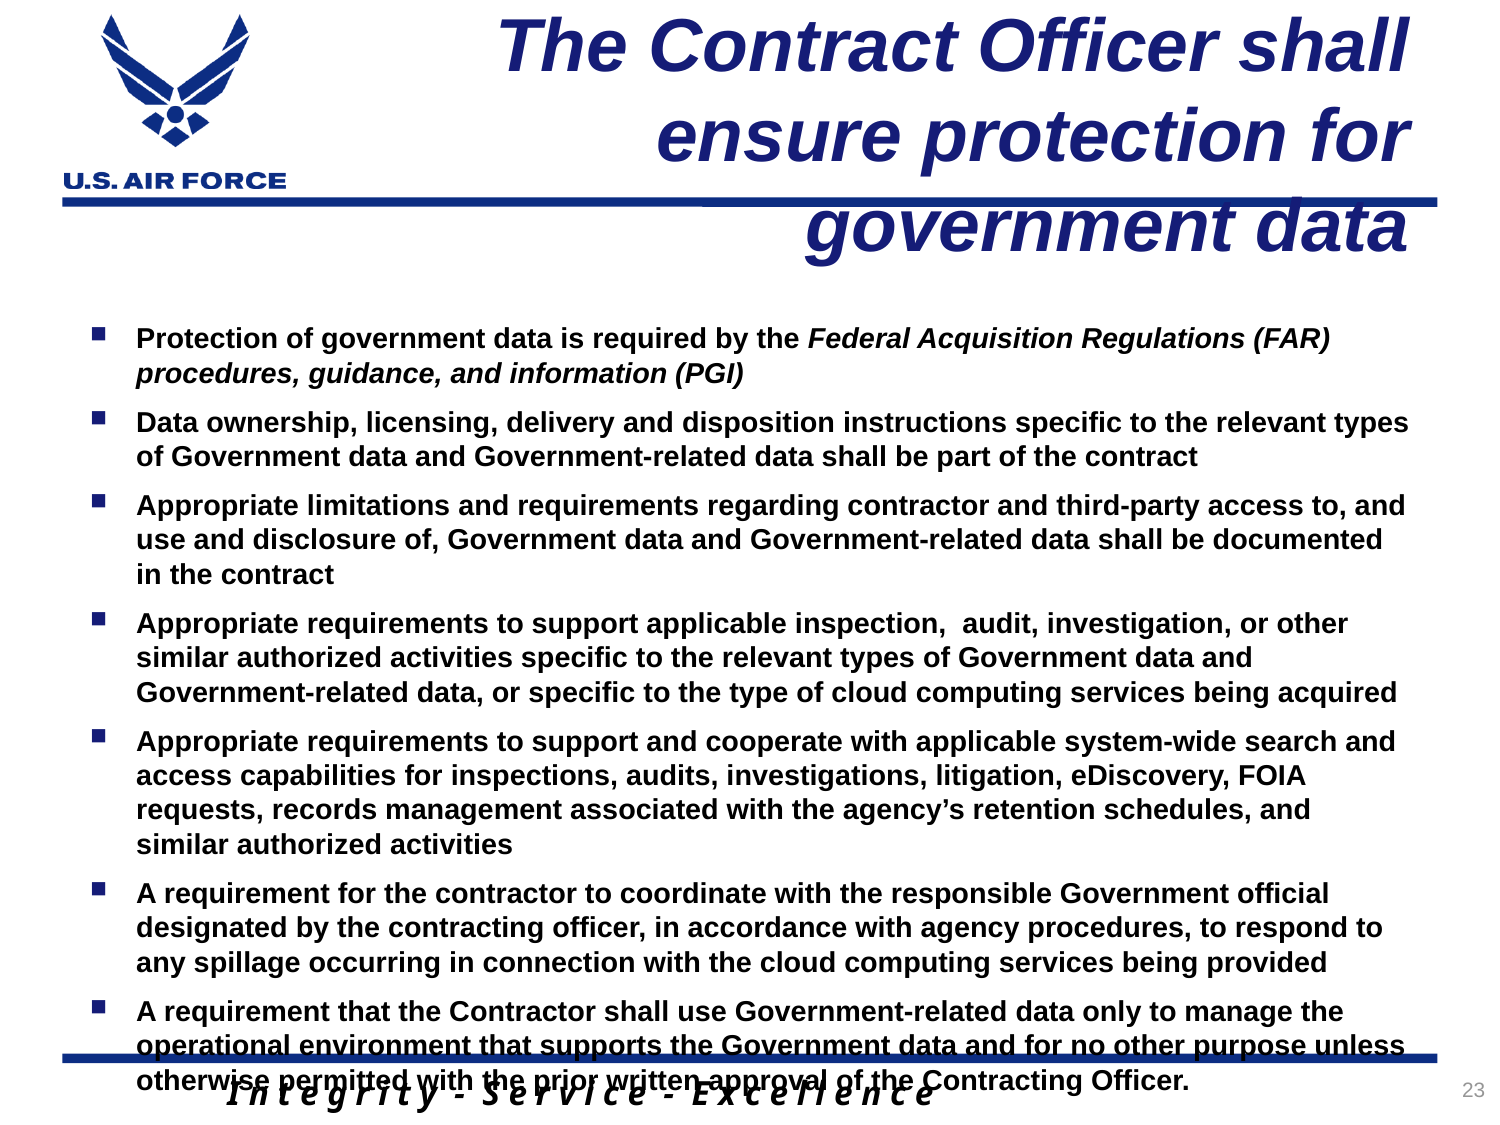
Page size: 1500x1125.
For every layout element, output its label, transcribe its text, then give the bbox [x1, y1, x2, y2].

slide_number 23 [1149, 1069, 1500, 1125]
list Protection of government data is required by the Federal Acquisition Regulations (FAR) procedures, guidance, and information (PGI) Data ownership, licensing, delivery and disposition instructions specific to the relevant types of Government data and Government-related data shall be part of the contract Appropriate limitations and requirements regarding contractor and third-party access to, and use and disclosure of, Government data and Government-related data shall be documented in the contract Appropriate requirements to support applicable inspection, audit, investigation, or other similar authorized activities specific to the relevant types of Government data and Government-related data, or specific to the type of cloud computing services being acquired Appropriate requirements to support and cooperate with applicable system-wide search and access capabilities for inspections, audits, investigations, litigation, eDiscovery, FOIA requests, records management associated with the agency’s retention schedules, and similar authorized activities A requirement for the contractor to coordinate with the responsible Government official designated by the contracting officer, in accordance with agency procedures, to respond to any spillage occurring in connection with the cloud computing services being provided A requirement that the Contractor shall use Government-related data only to manage the operational environment that supports the Government data and for no other purpose unless otherwise permitted with the prior written approval of the Contracting Officer. [74, 312, 1426, 1125]
title The Contract Officer shall ensure protection for government data [224, 50, 1426, 214]
picture [64, 14, 286, 189]
